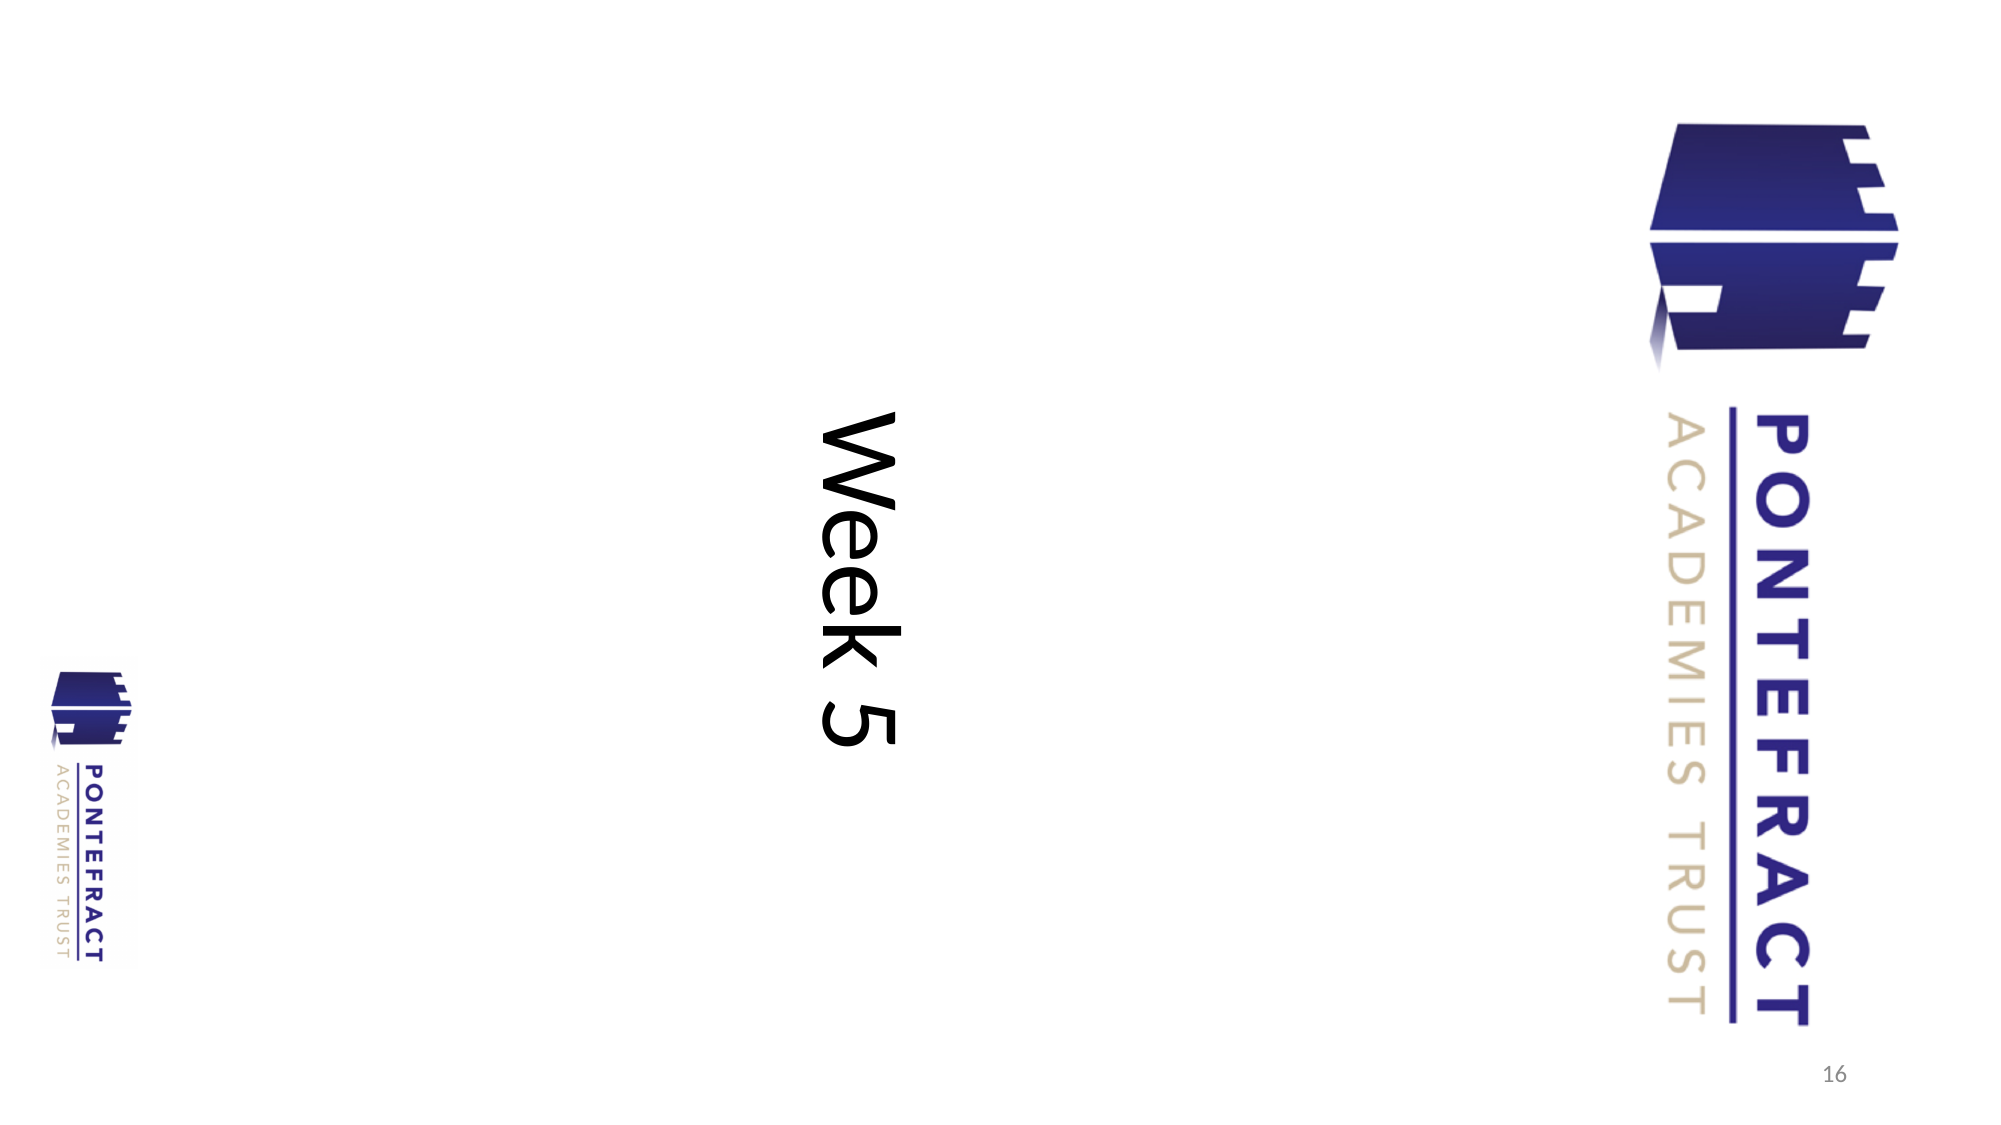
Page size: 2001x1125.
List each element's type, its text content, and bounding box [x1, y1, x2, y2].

picture [1279, 76, 2000, 1049]
slide_number 16 [1412, 1042, 1863, 1103]
picture [41, 657, 138, 969]
text_box Week 5 [793, 178, 952, 987]
